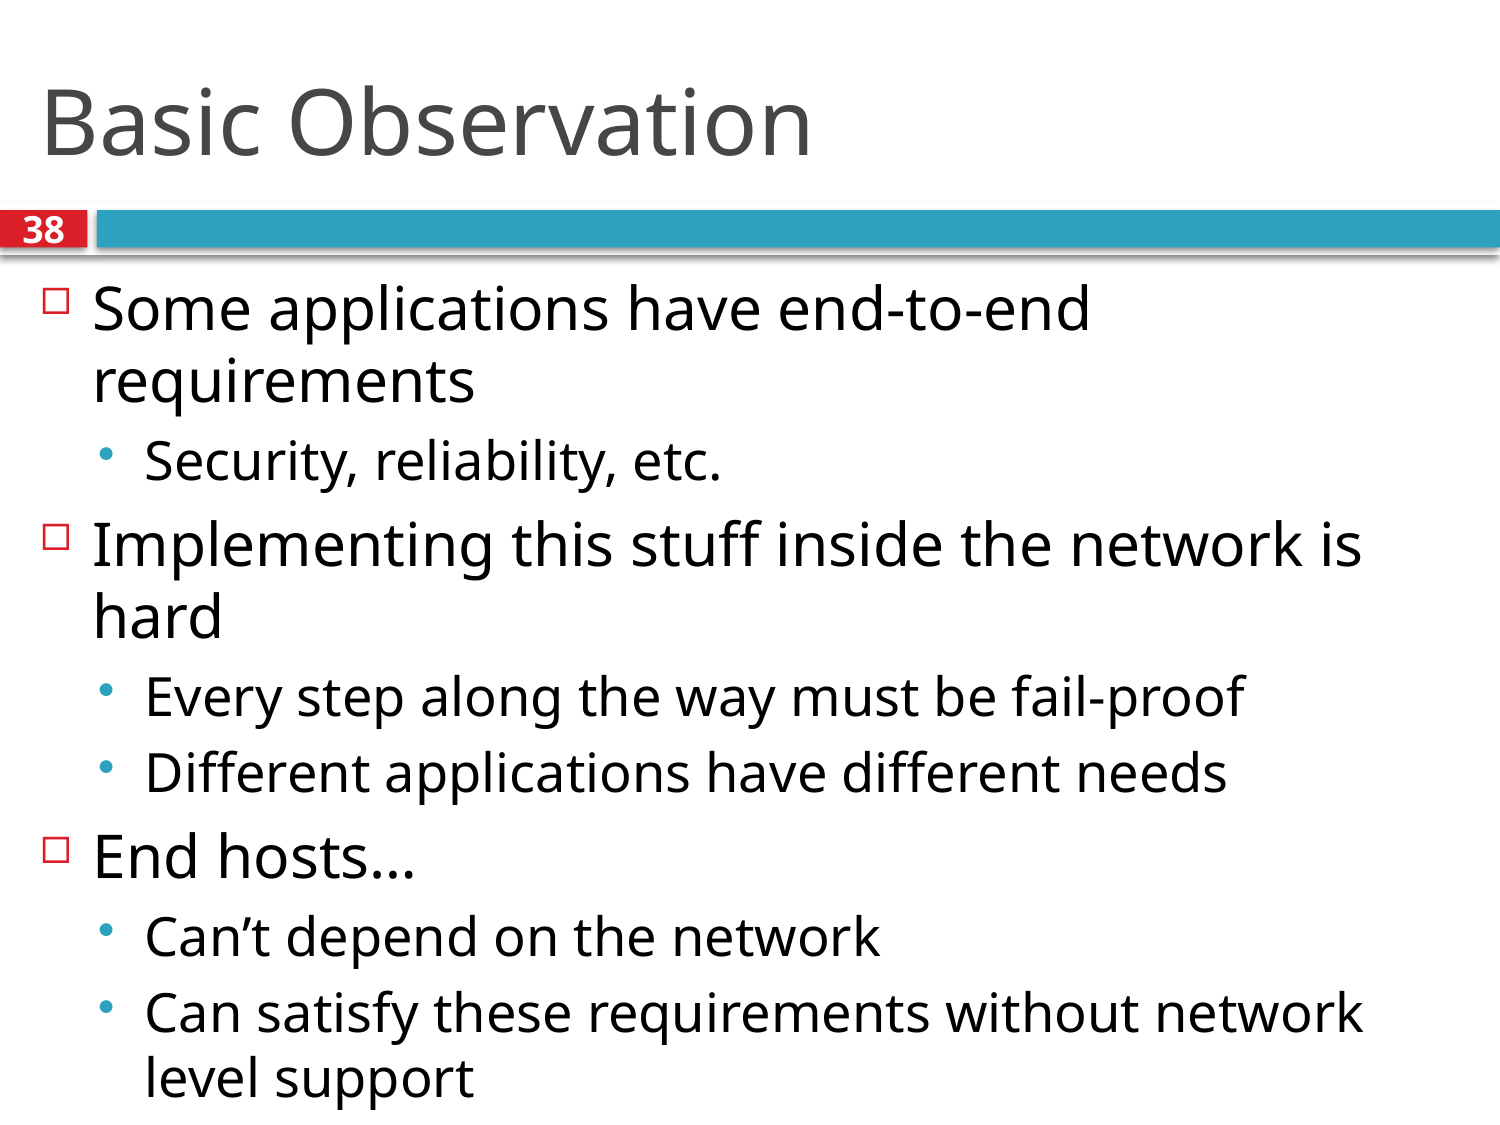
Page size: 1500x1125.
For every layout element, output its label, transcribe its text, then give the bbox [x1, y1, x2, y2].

list Some applications have end-to-end requirements Security, reliability, etc. Implementing this stuff inside the network is hard Every step along the way must be fail-proof Different applications have different needs End hosts… Can’t depend on the network Can satisfy these requirements without network level support [24, 262, 1475, 1100]
slide_number 38 [0, 206, 88, 257]
title Basic Observation [24, 37, 1475, 200]
